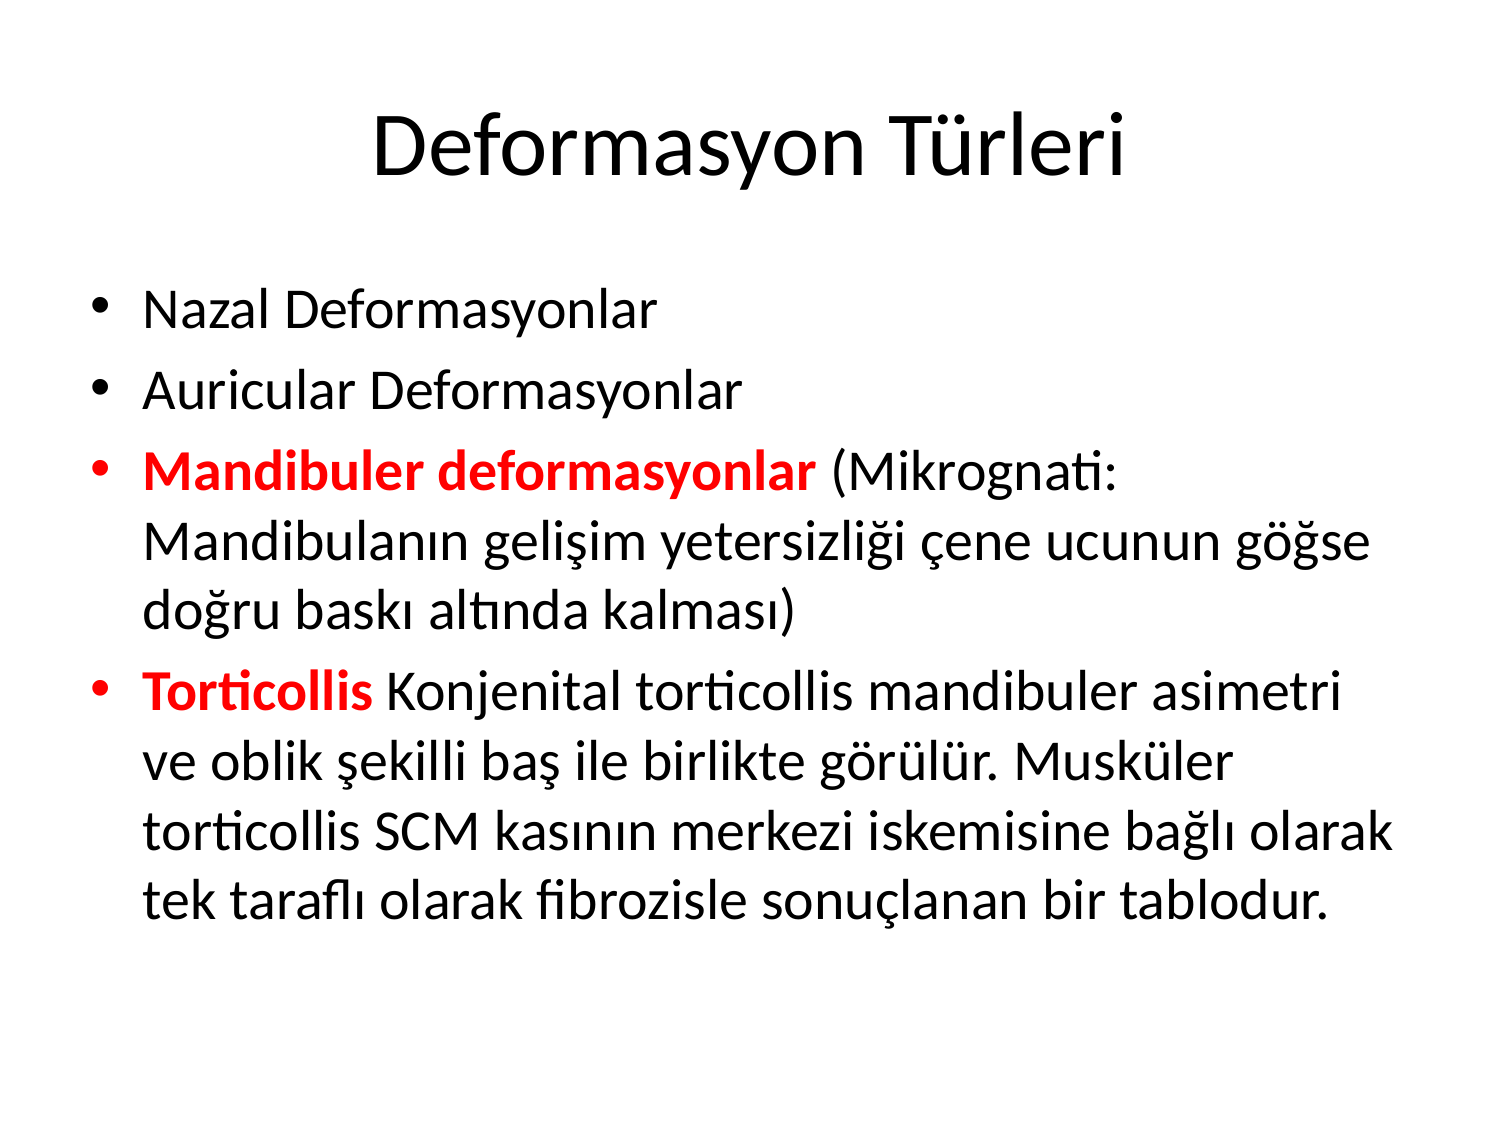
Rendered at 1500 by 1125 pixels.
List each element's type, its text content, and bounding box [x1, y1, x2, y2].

title Deformasyon Türleri [75, 45, 1425, 233]
list Nazal Deformasyonlar Auricular Deformasyonlar Mandibuler deformasyonlar (Mikrognati: Mandibulanın gelişim yetersizliği çene ucunun göğse doğru baskı altında kalması) Torticollis Konjenital torticollis mandibuler asimetri ve oblik şekilli baş ile birlikte görülür. Musküler torticollis SCM kasının merkezi iskemisine bağlı olarak tek taraflı olarak fibrozisle sonuçlanan bir tablodur. [75, 262, 1425, 1005]
